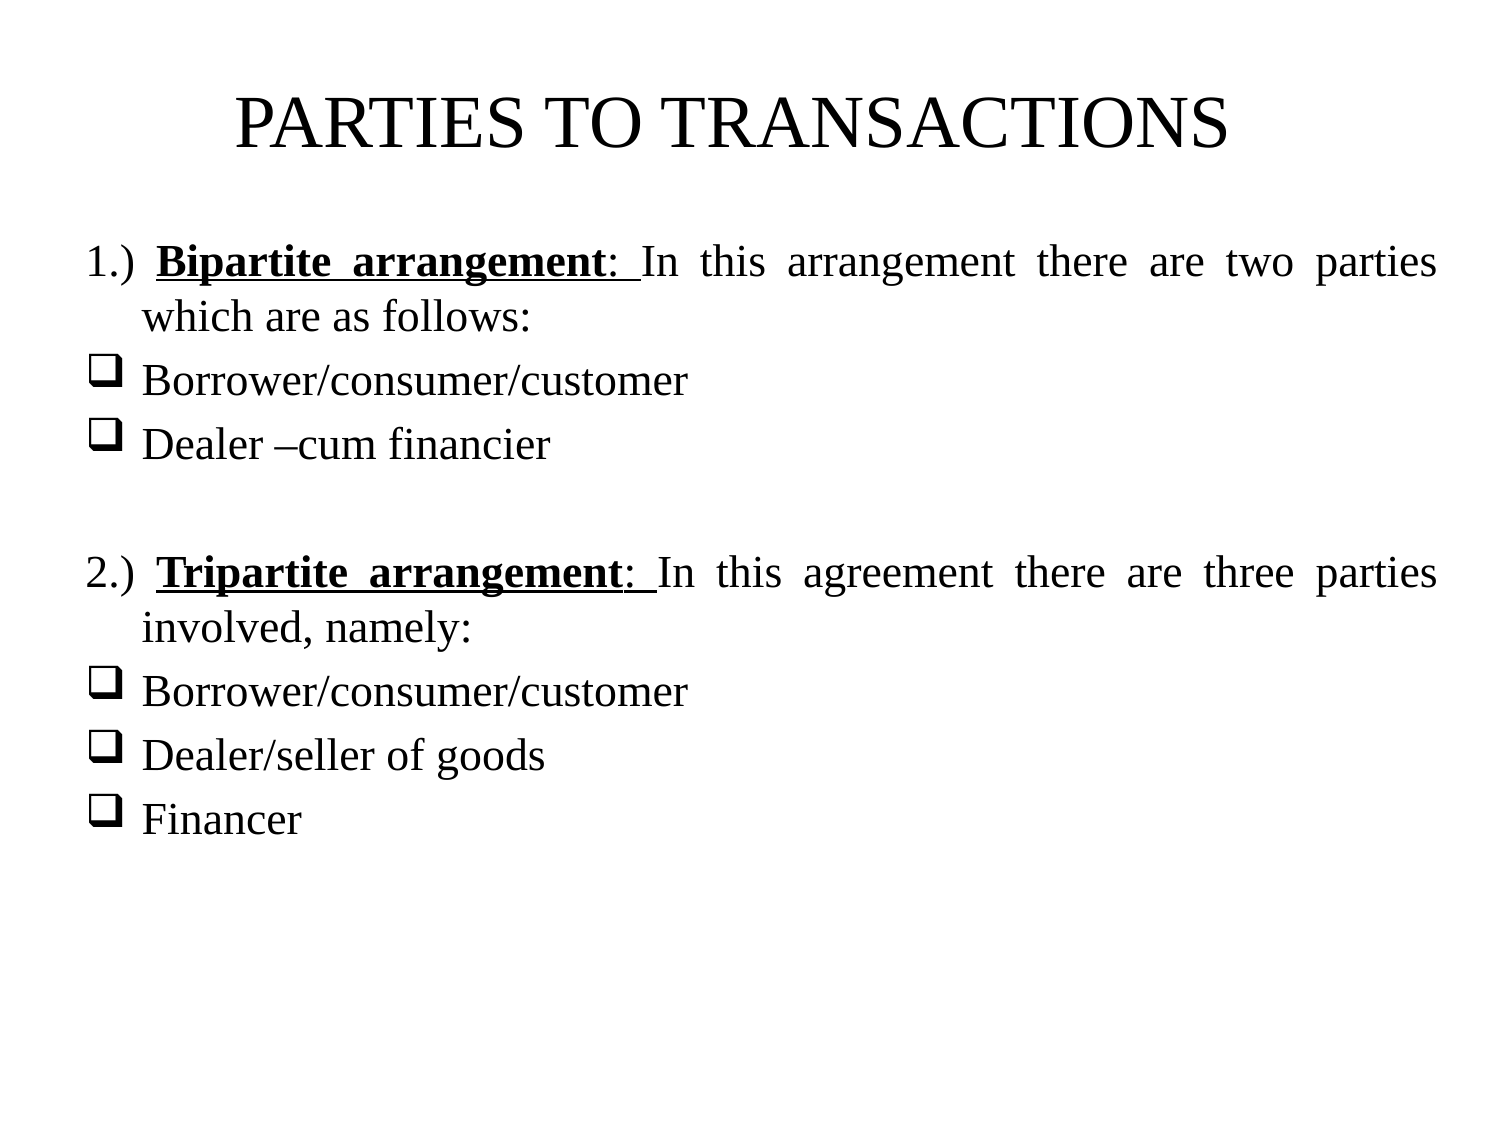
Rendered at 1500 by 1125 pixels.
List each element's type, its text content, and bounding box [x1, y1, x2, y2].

list 1.) Bipartite arrangement: In this arrangement there are two parties which are as follows: Borrower/consumer/customer Dealer –cum financier 2.) Tripartite arrangement: In this agreement there are three parties involved, namely: Borrower/consumer/customer Dealer/seller of goods Financer [70, 222, 1454, 1067]
title PARTIES TO TRANSACTIONS [58, 23, 1409, 211]
